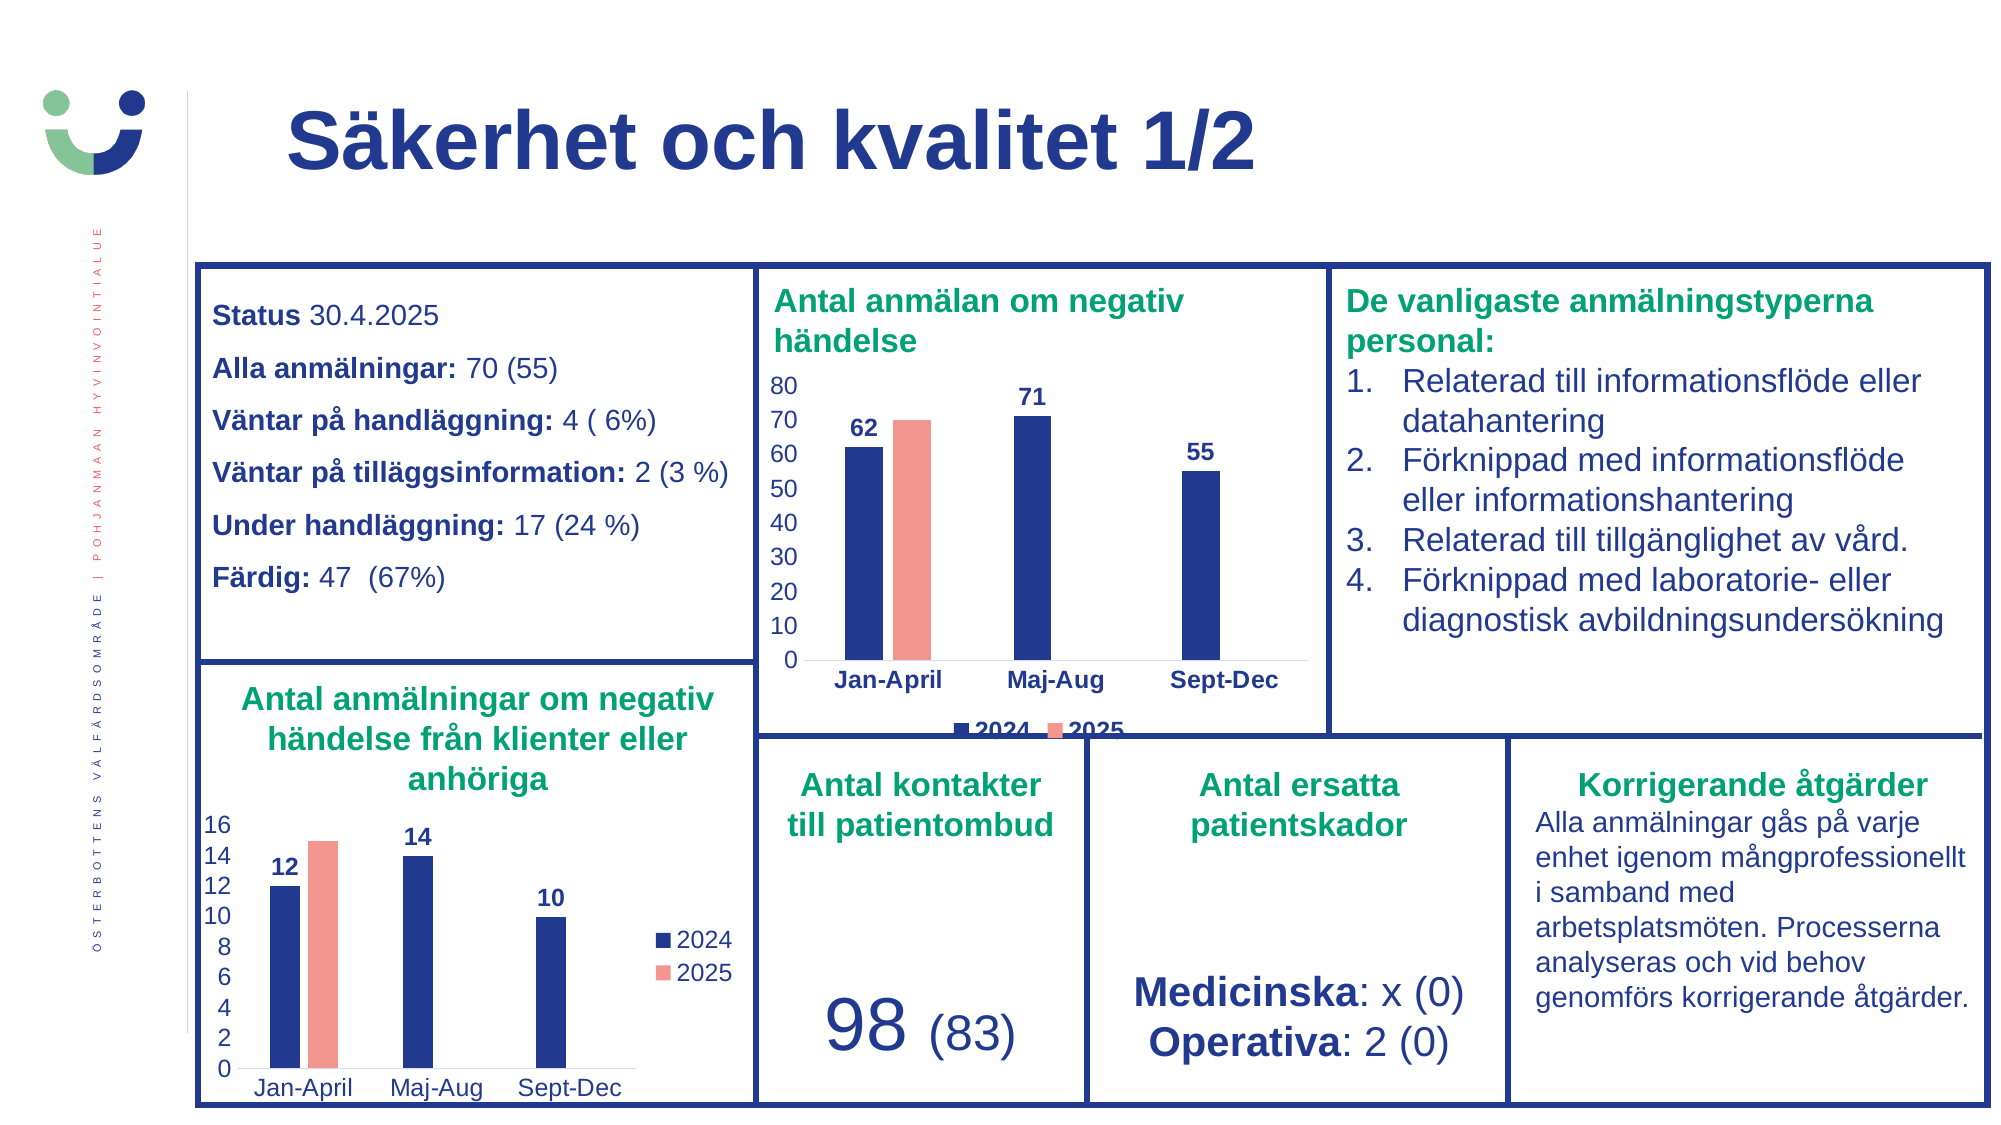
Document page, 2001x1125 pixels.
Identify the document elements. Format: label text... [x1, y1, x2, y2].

text_box Medicinska: x (0) Operativa: 2 (0) [1098, 957, 1501, 1073]
text_box Antal ersatta patientskador [1098, 755, 1501, 851]
chart [192, 806, 754, 1107]
title Säkerhet och kvalitet 1/2 [271, 67, 1968, 218]
text_box 98 (83) [780, 968, 1062, 1073]
text_box Antal anmälningar om negativ händelse från klienter eller anhöriga [202, 669, 754, 805]
text_box Korrigerande åtgärder Alla anmälningar gås på varje enhet igenom mångprofessionellt i samband med arbetsplatsmöten. Processerna analyseras och vid behov genomförs korrigerande åtgärder. [1520, 755, 1987, 1021]
text_box Antal kontakter till patientombud [763, 755, 1079, 851]
text_box De vanligaste anmälningstyperna personal: Relaterad till informationsflöde eller datahantering Förknippad med informationsflöde eller informationshantering Relaterad till tillgänglighet av vård. Förknippad med laboratorie- eller diagnostisk avbildningsundersökning [1331, 271, 1987, 726]
text_box Status 30.4.2025 Alla anmälningar: 70 (55) Väntar på handläggning: 4 ( 6%) Väntar på tilläggsinformation: 2 (3 %) Under handläggning: 17 (24 %) Färdig: 47 (67%) [197, 271, 758, 654]
chart [758, 364, 1321, 750]
picture [43, 90, 145, 175]
text_box Antal anmälan om negativ händelse [758, 271, 1331, 367]
